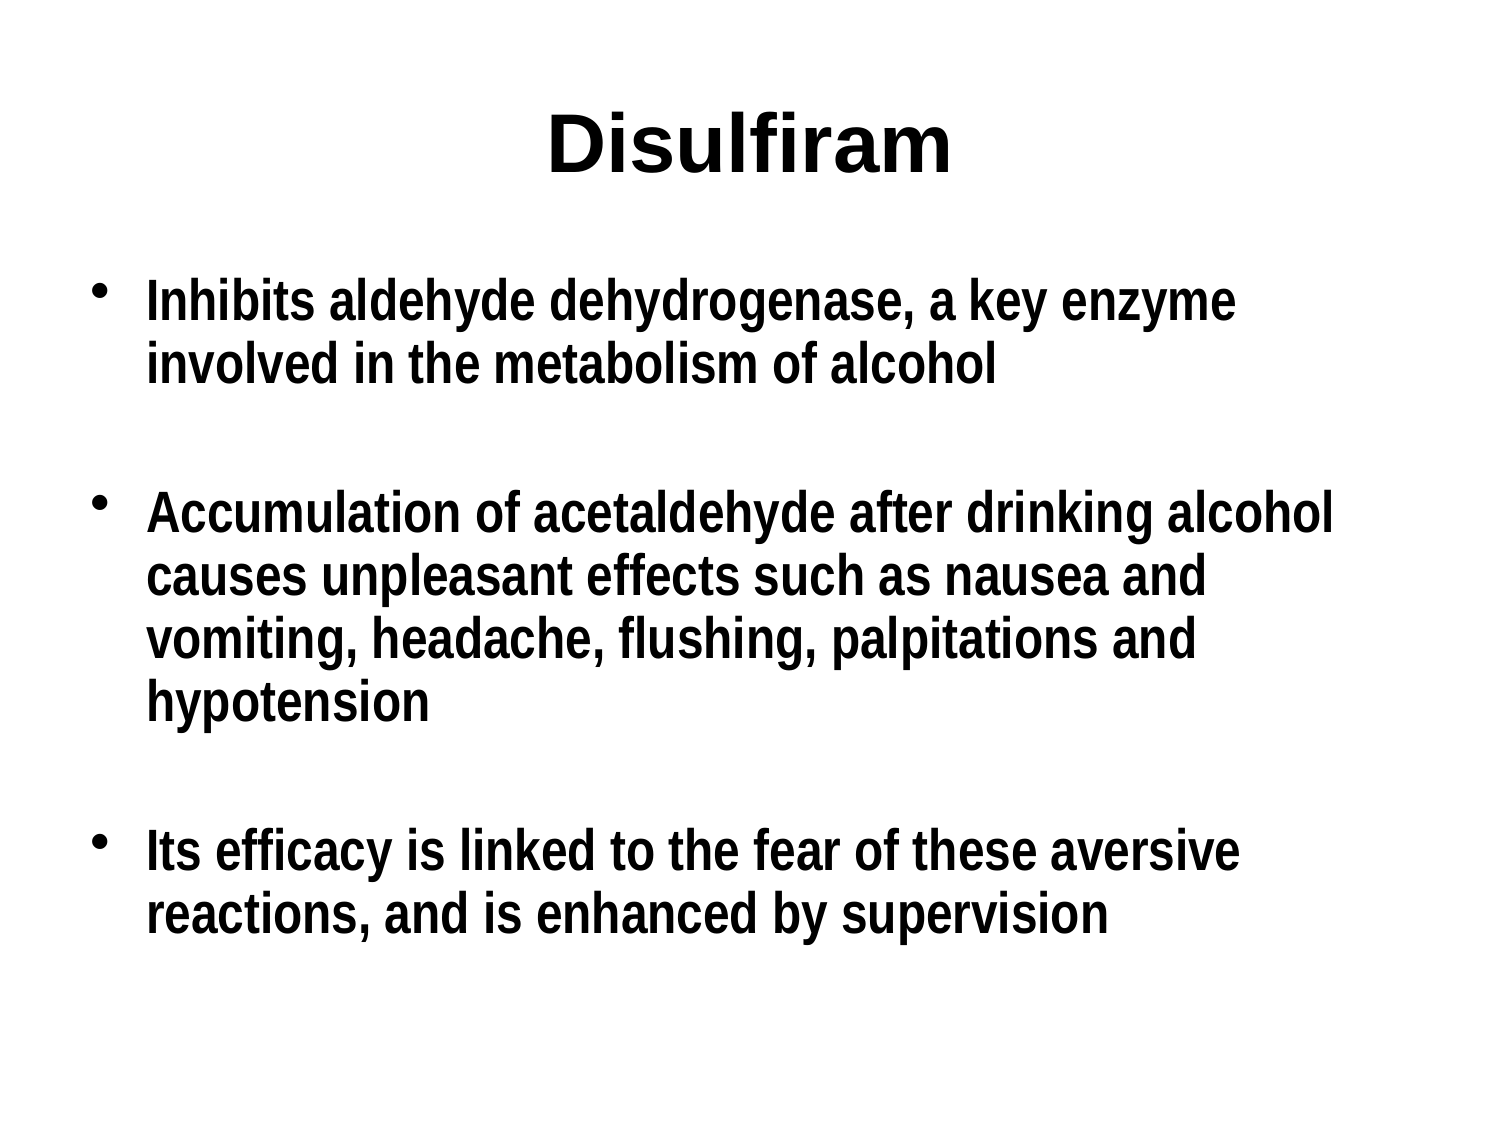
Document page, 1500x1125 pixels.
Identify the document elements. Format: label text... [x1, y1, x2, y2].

title Disulfiram [74, 44, 1426, 233]
list Inhibits aldehyde dehydrogenase, a key enzyme involved in the metabolism of alcohol Accumulation of acetaldehyde after drinking alcohol causes unpleasant effects such as nausea and vomiting, headache, flushing, palpitations and hypotension Its efficacy is linked to the fear of these aversive reactions, and is enhanced by supervision [74, 262, 1426, 1006]
